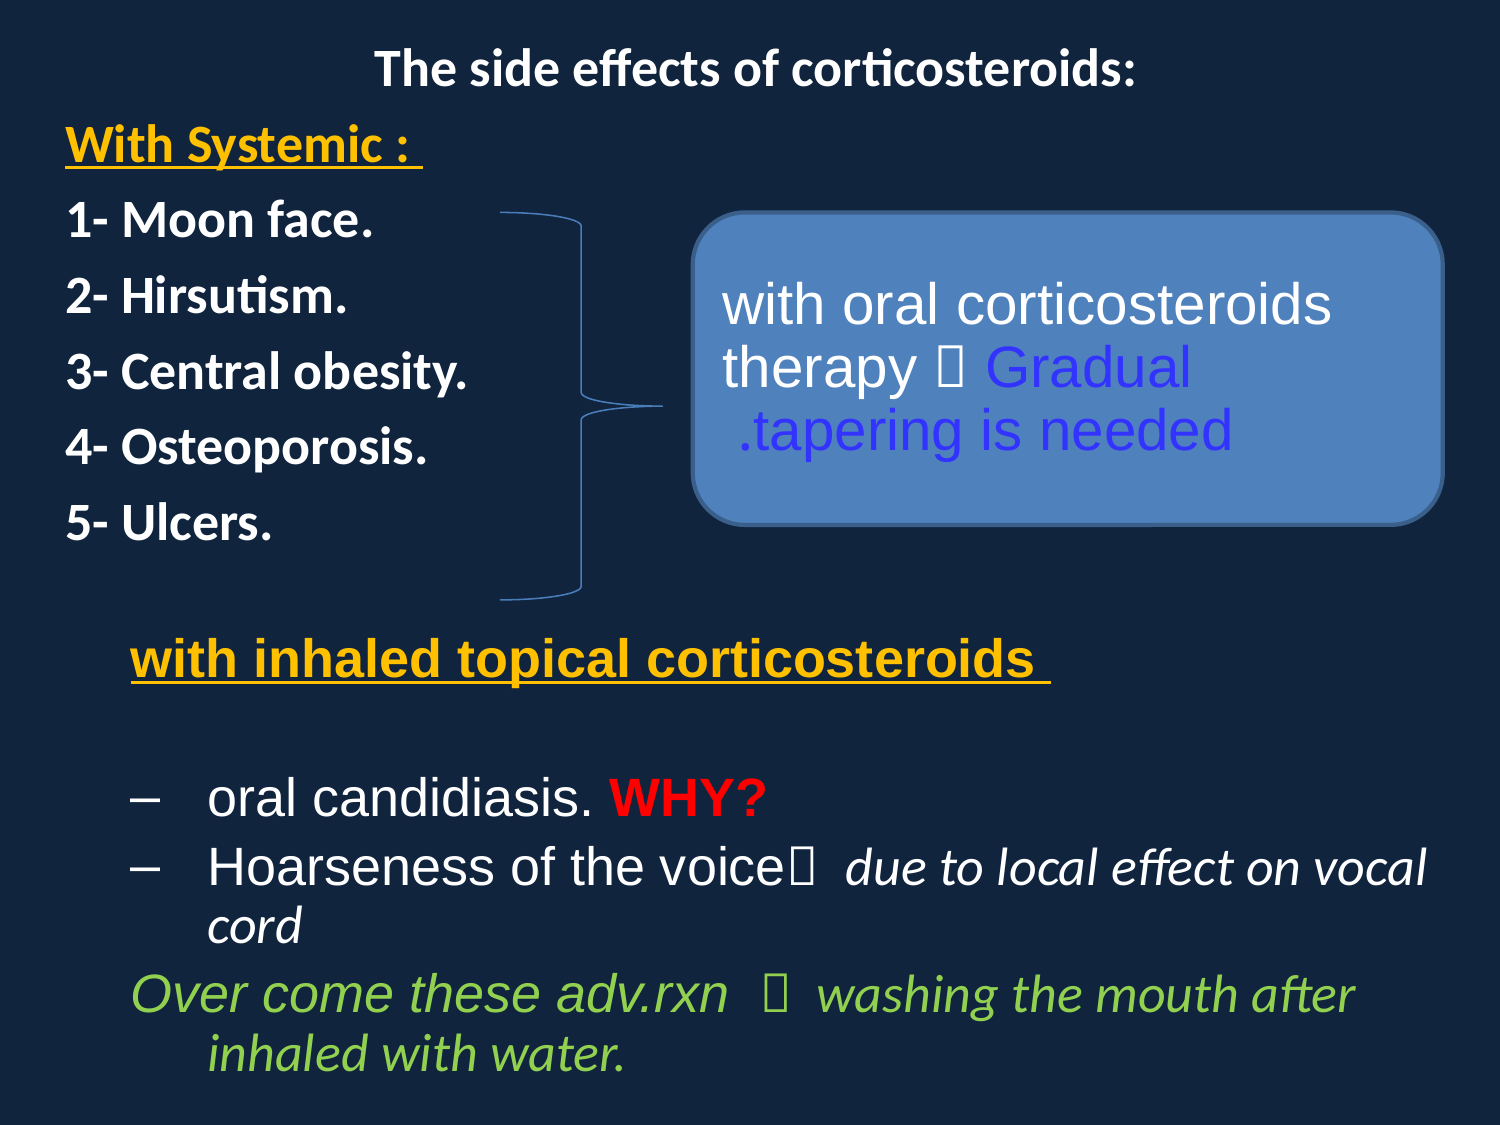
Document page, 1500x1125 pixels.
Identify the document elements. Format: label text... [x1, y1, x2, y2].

list The side effects of corticosteroids: With Systemic : 1- Moon face. 2- Hirsutism. 3- Central obesity. 4- Osteoporosis. 5- Ulcers. with inhaled topical corticosteroids oral candidiasis. WHY? Hoarseness of the voice due to local effect on vocal cord Over come these adv.rxn  washing the mouth after inhaled with water. [50, 24, 1450, 1100]
text_box [499, 211, 664, 601]
text_box with oral corticosteroids therapy  Gradual tapering is needed. [690, 210, 1445, 528]
